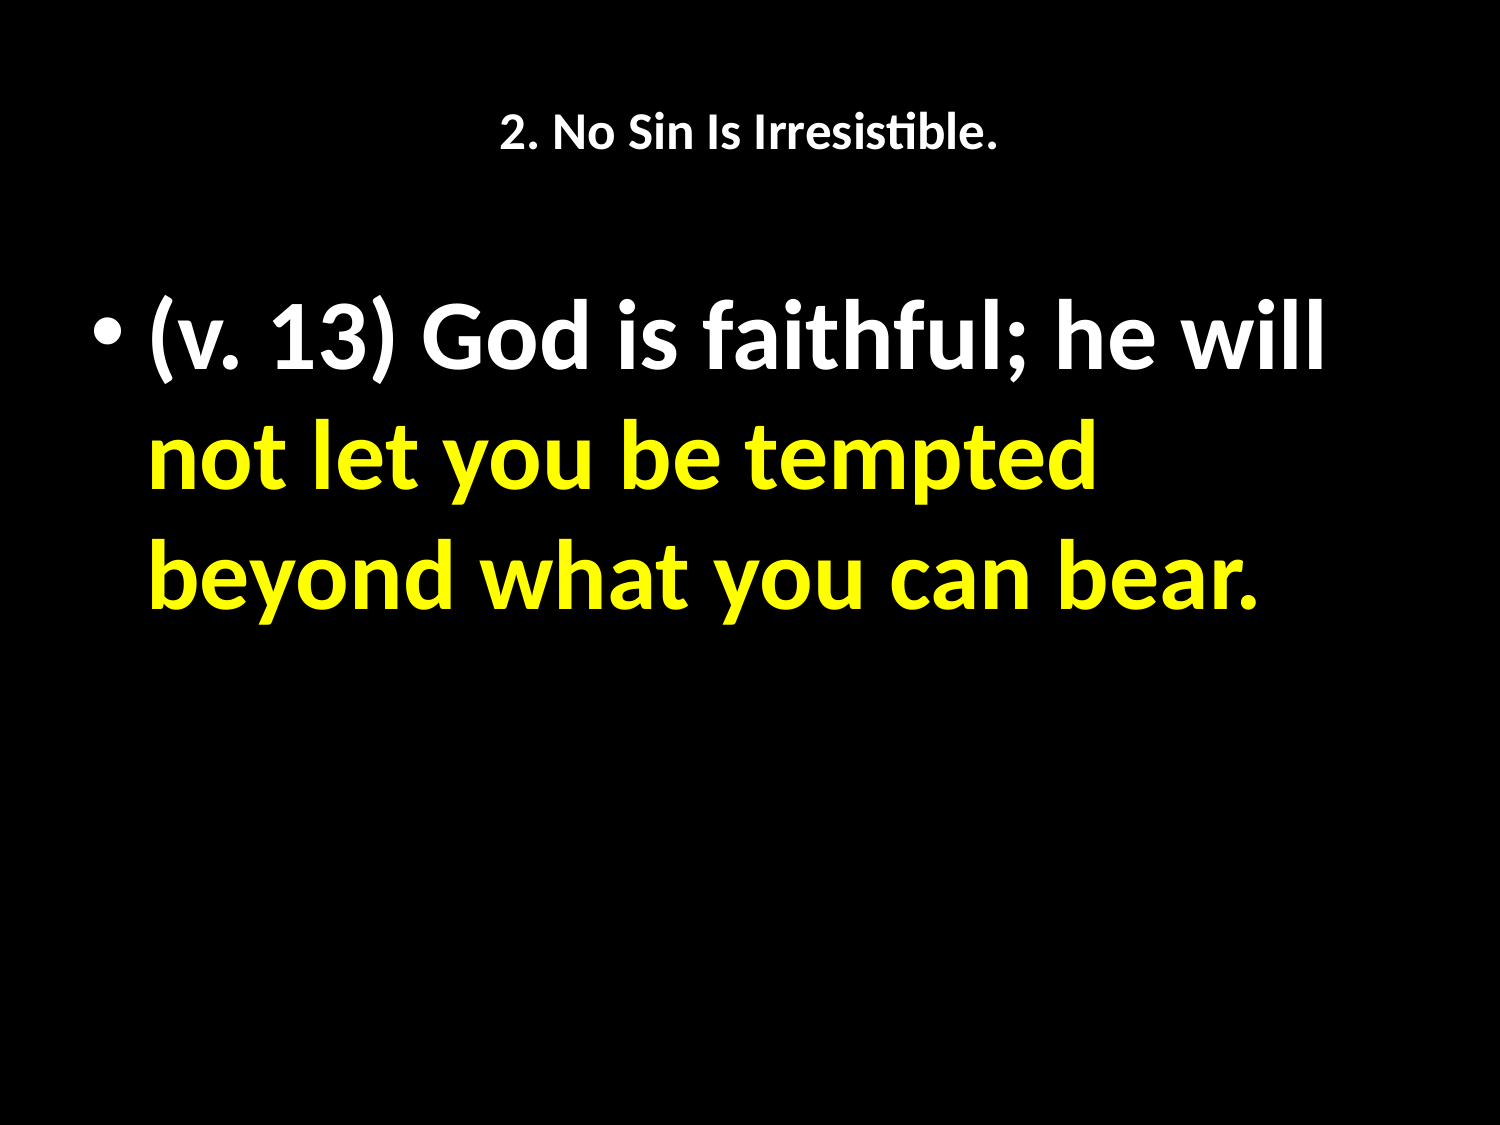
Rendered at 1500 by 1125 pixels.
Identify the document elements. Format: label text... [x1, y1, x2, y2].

title 2. No Sin Is Irresistible. [75, 45, 1425, 233]
list (v. 13) God is faithful; he will not let you be tempted beyond what you can bear. [75, 262, 1425, 1005]
